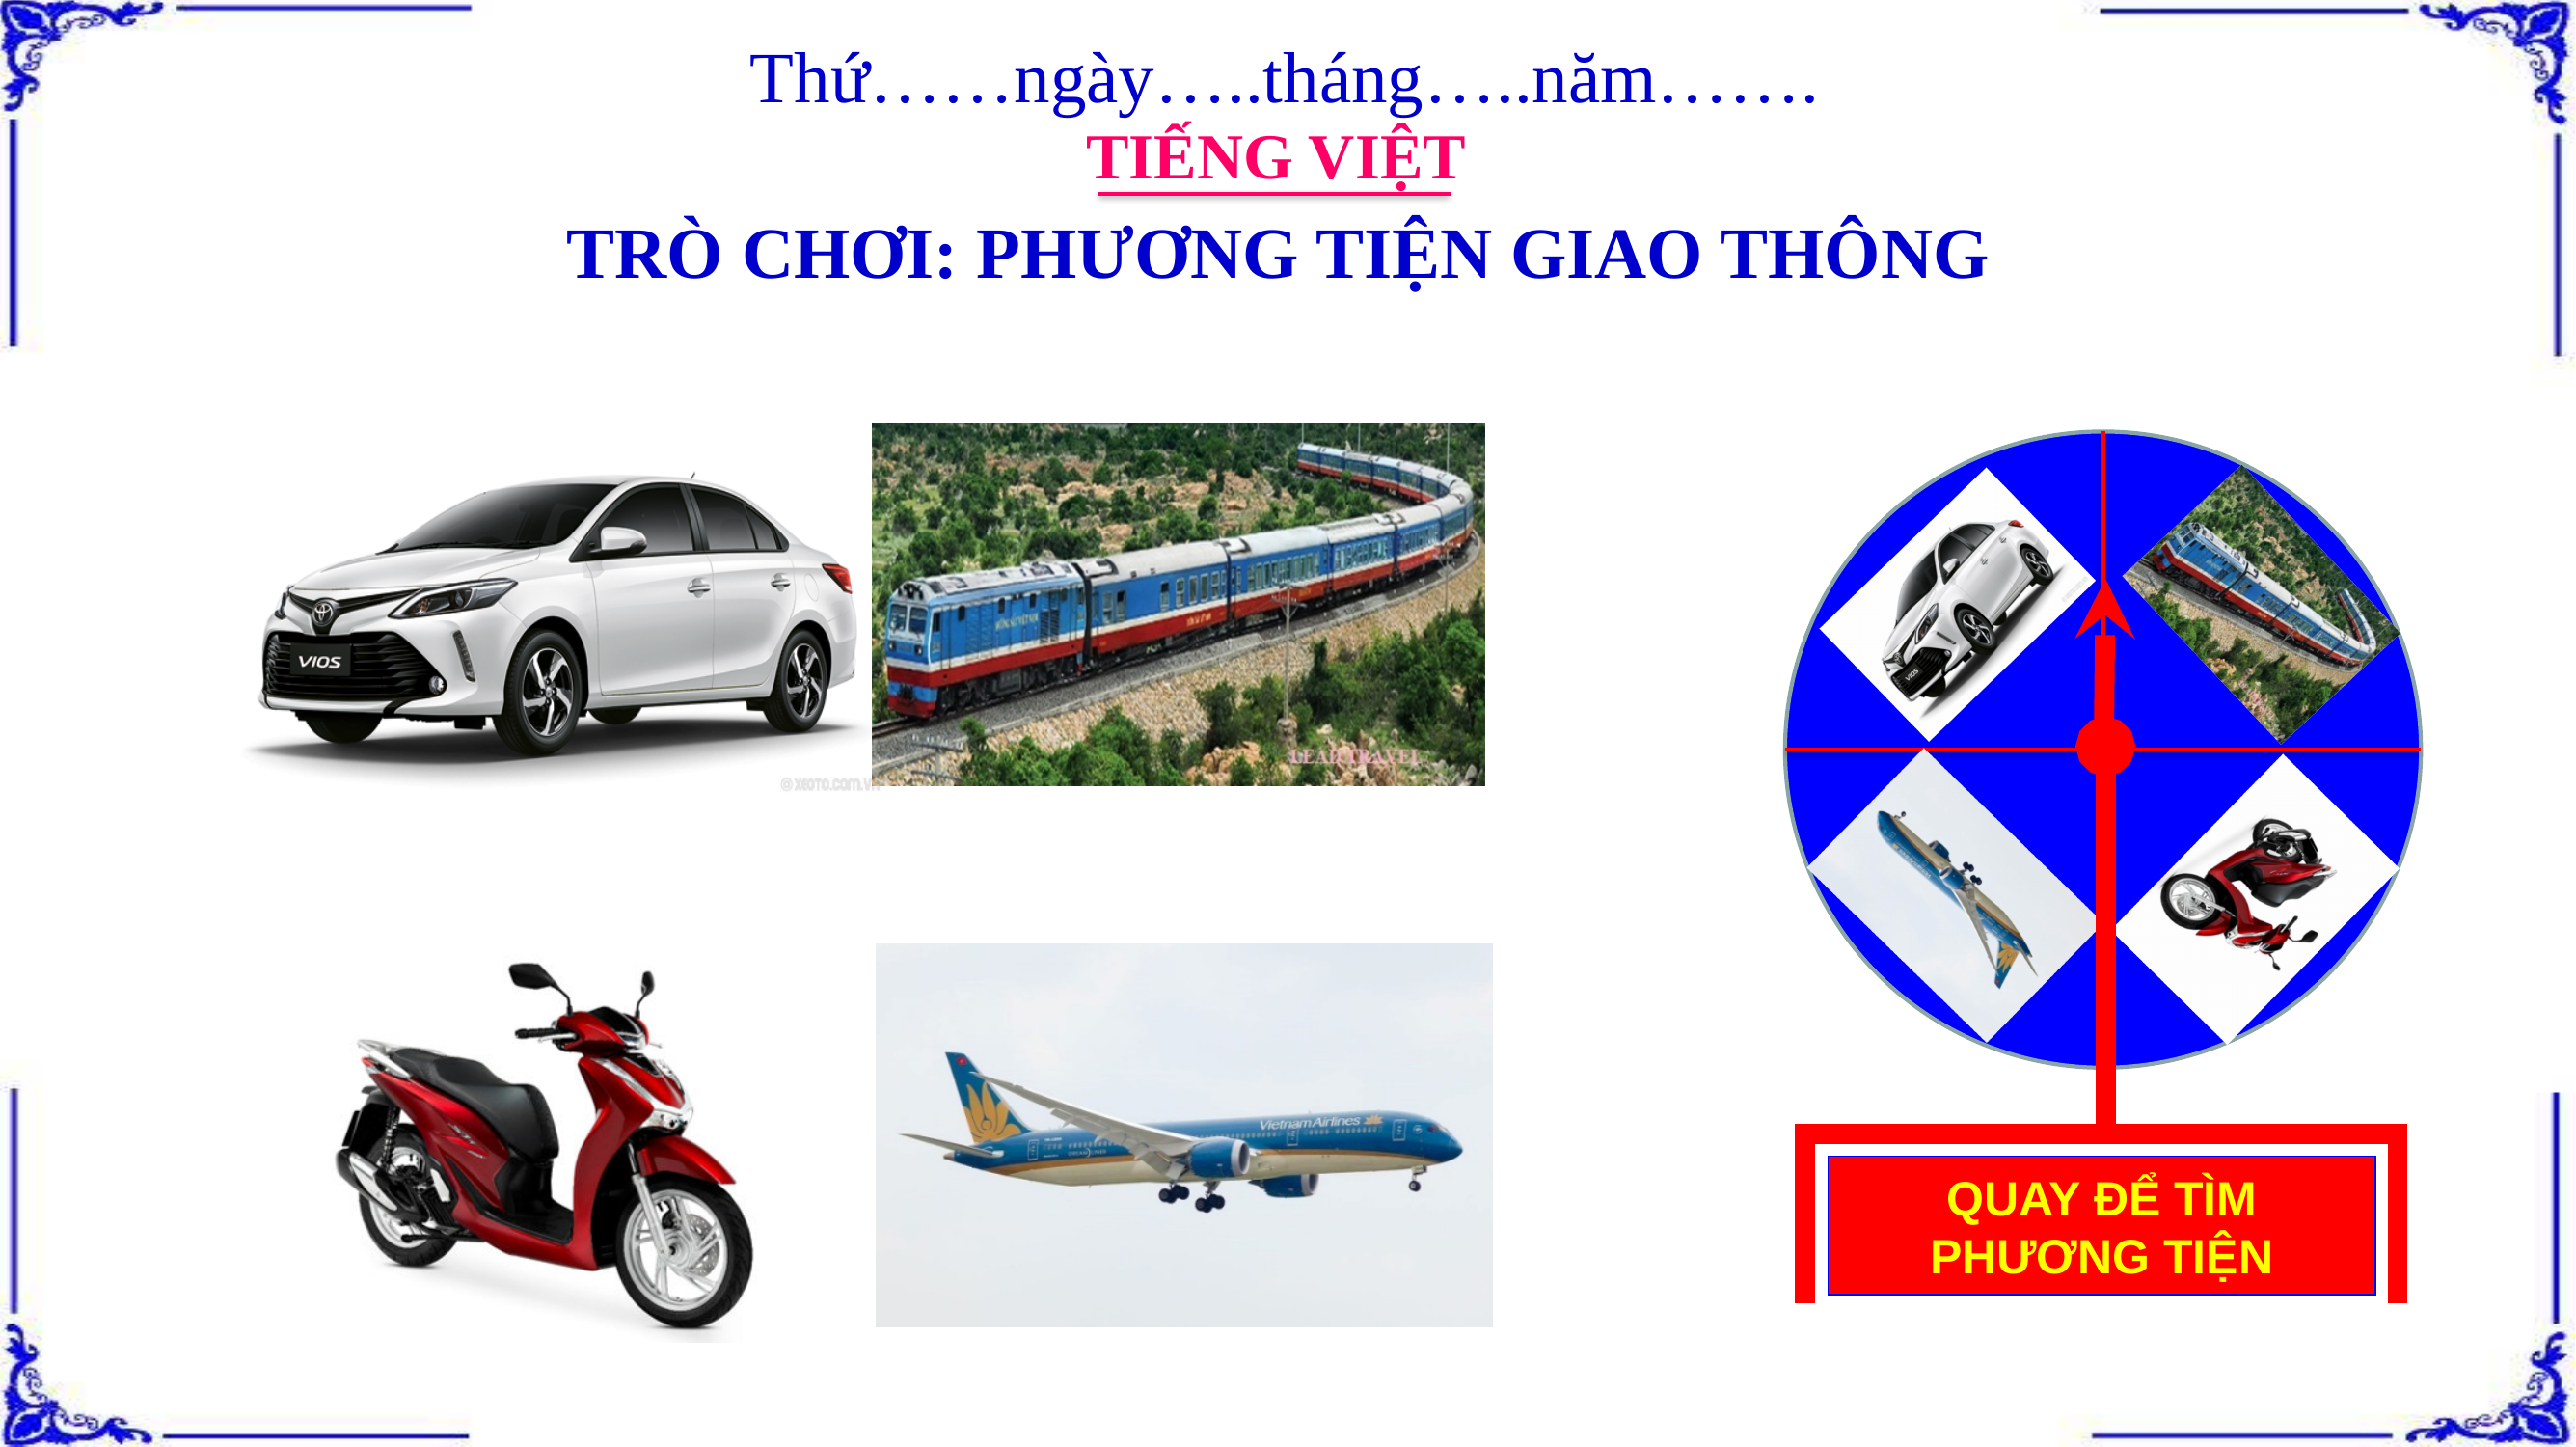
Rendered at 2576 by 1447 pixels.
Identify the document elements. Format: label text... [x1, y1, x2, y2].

picture [0, 0, 2576, 1447]
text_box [1784, 431, 2422, 1069]
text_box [1794, 578, 2408, 1304]
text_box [730, 23, 1841, 201]
text_box TRÒ CHƠI: PHƯƠNG TIỆN GIAO THÔNG [553, 199, 2005, 301]
